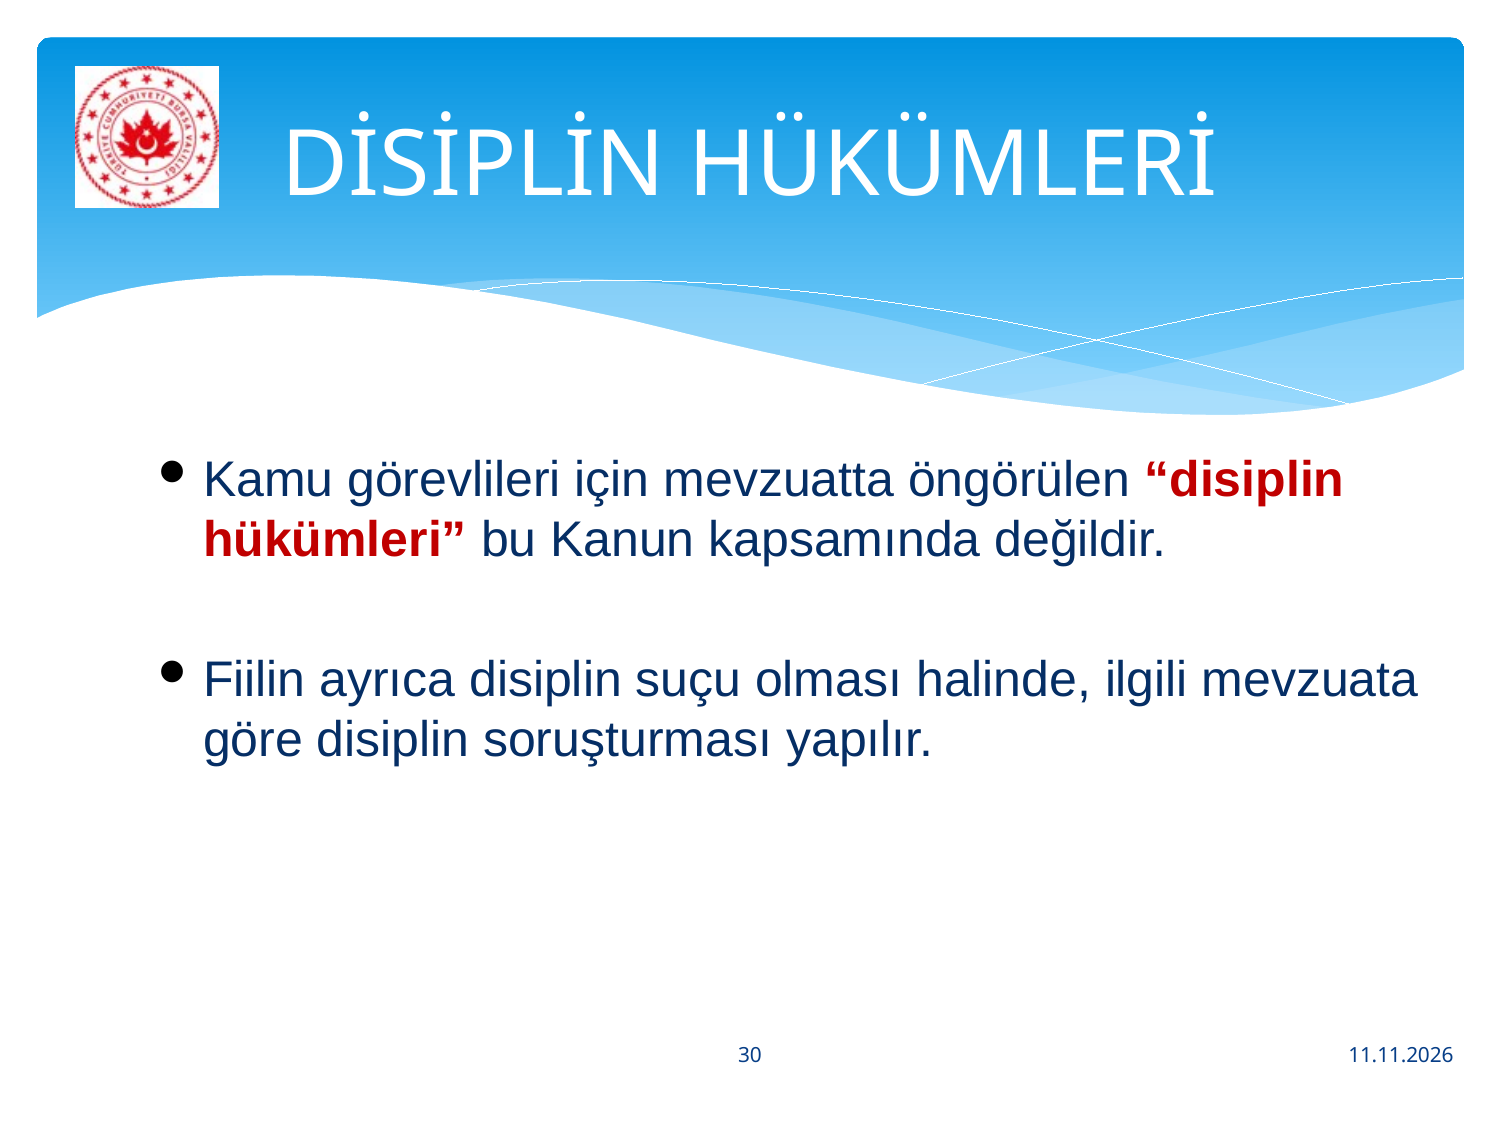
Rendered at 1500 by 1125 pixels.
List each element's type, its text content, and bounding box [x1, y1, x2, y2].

slide_number 30 [654, 1025, 846, 1086]
list Kamu görevlileri için mevzuatta öngörülen “disiplin hükümleri” bu Kanun kapsamında değildir. Fiilin ayrıca disiplin suçu olması halinde, ilgili mevzuata göre disiplin soruşturması yapılır. [143, 438, 1447, 1005]
picture [74, 67, 219, 209]
title DİSİPLİN HÜKÜMLERİ [75, 55, 1425, 261]
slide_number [847, 1025, 1469, 1086]
